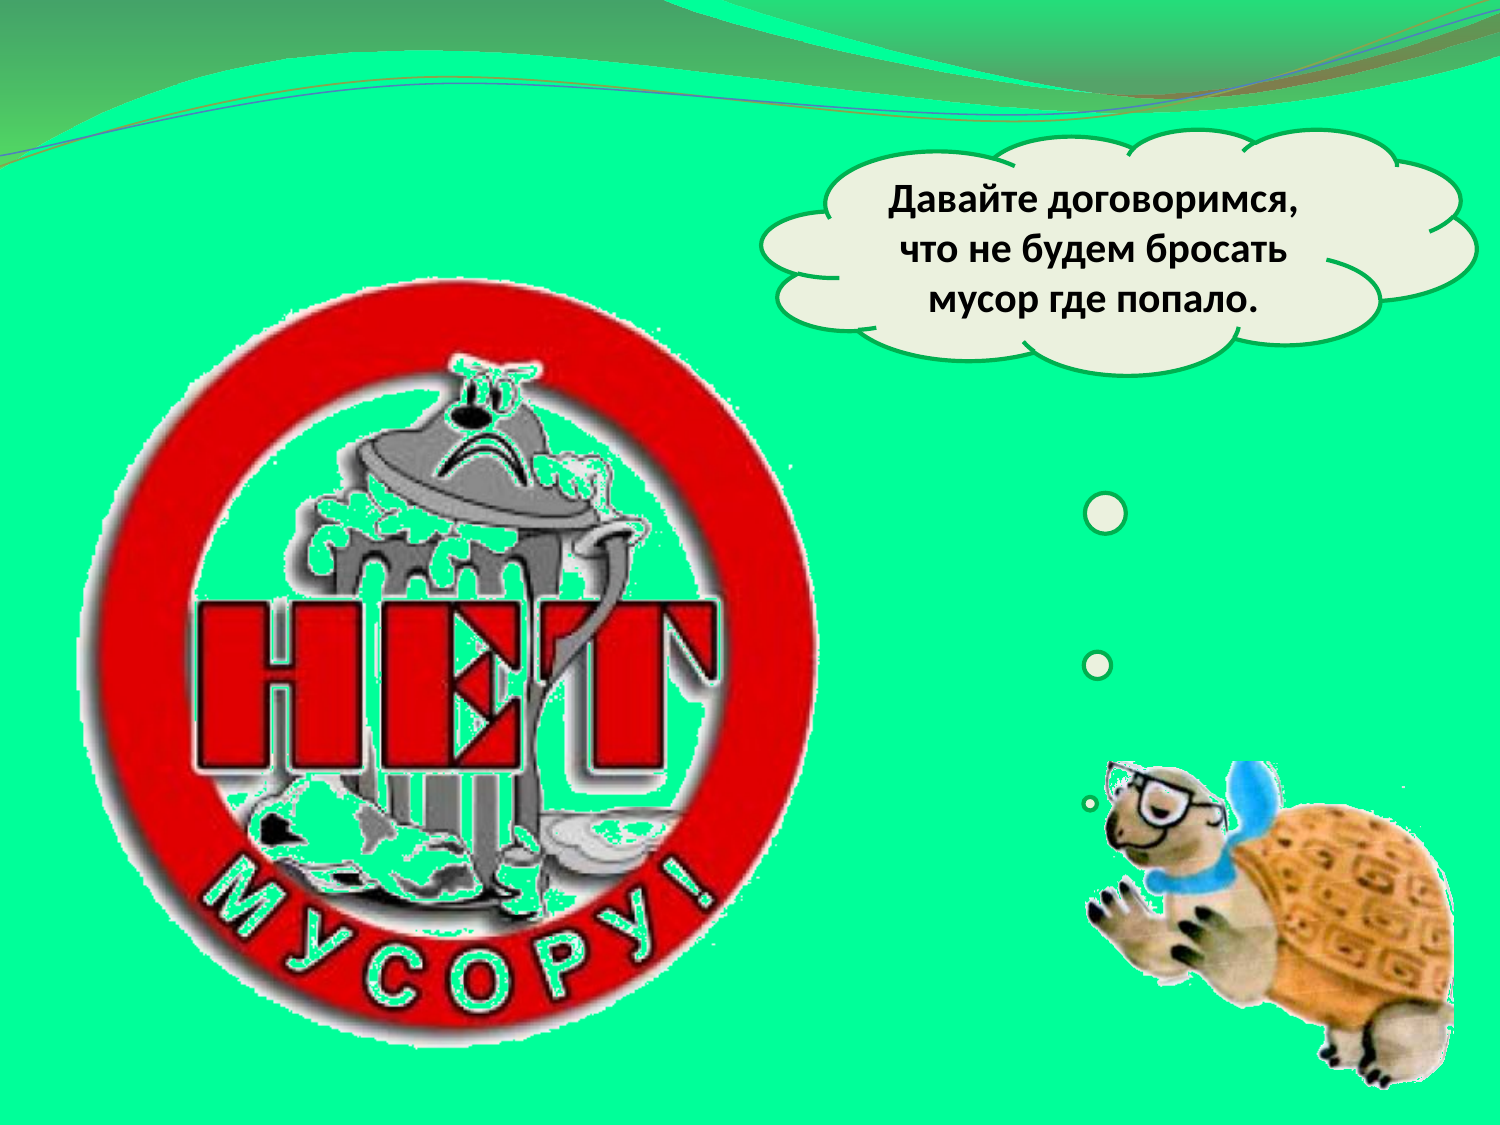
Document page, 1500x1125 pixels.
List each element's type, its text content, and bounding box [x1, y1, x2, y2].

text_box Давайте договоримся, что не будем бросать мусор где попало. [758, 127, 1479, 378]
picture [58, 245, 833, 1067]
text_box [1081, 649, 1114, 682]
picture [1077, 761, 1454, 1098]
text_box Давайте договоримся, что не будем бросать мусор где попало. [1082, 490, 1128, 536]
